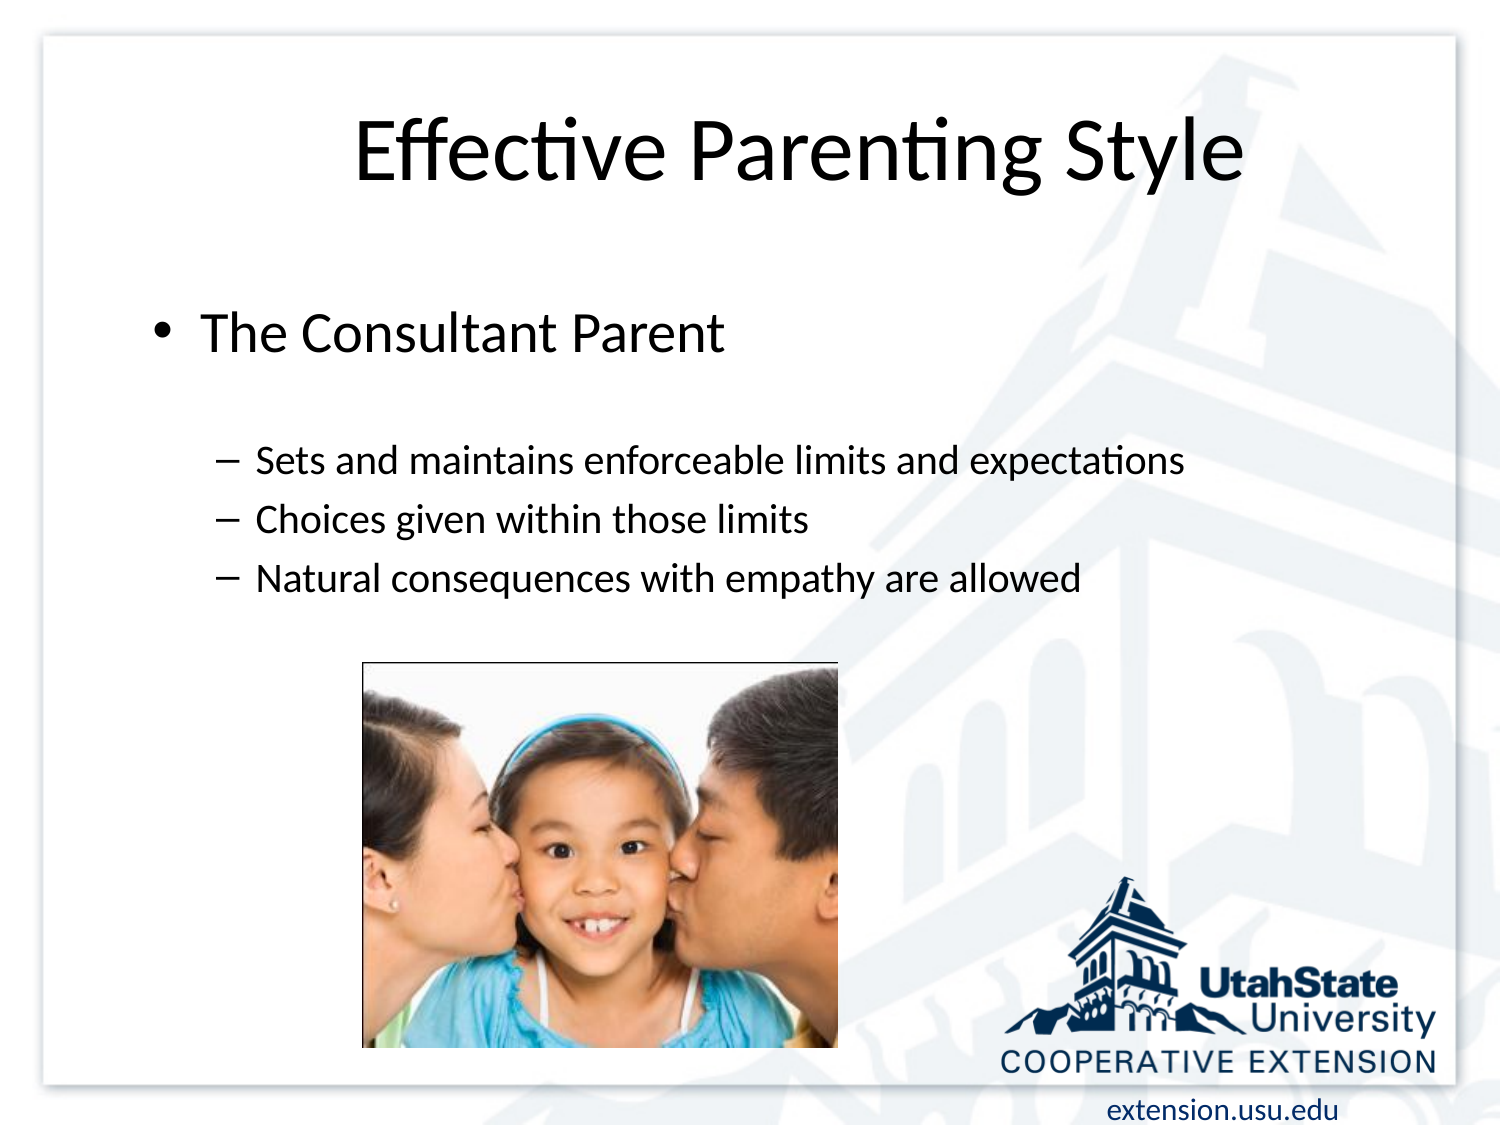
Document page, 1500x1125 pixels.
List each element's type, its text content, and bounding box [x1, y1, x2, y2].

list The Consultant Parent Sets and maintains enforceable limits and expectations Choices given within those limits Natural consequences with empathy are allowed [137, 286, 1425, 1125]
picture [362, 662, 838, 1048]
title Effective Parenting Style [137, 50, 1463, 238]
picture [0, 0, 1500, 1125]
